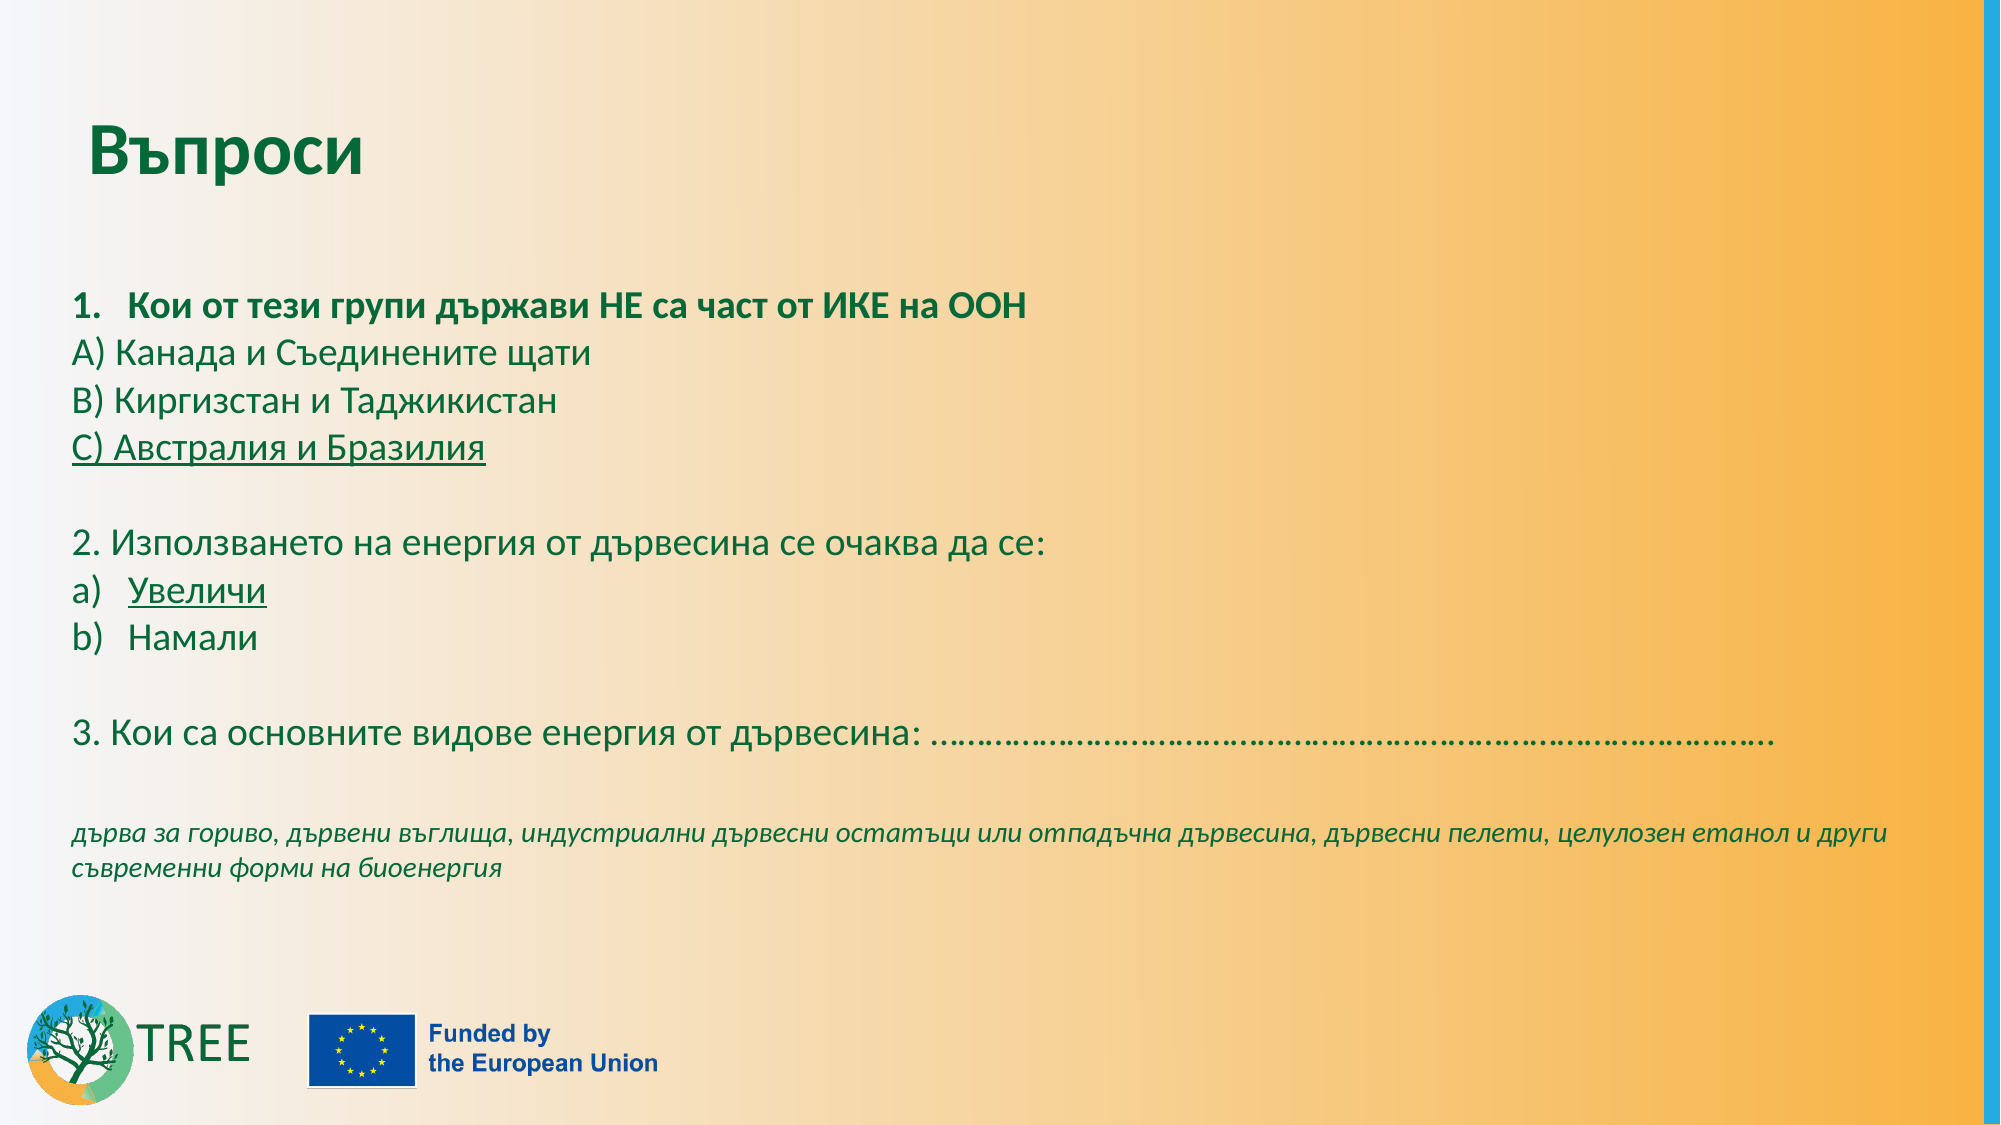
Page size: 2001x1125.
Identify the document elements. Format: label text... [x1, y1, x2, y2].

picture [26, 995, 249, 1106]
text_box [1982, 0, 2000, 1125]
text_box Кои от тези групи държави НЕ са част от ИКЕ на ООН А) Канада и Съединените щати B) Киргизстан и Таджикистан C) Австралия и Бразилия 2. Използването на енергия от дървесина се очаква да се: Увеличи Намали 3. Кои са основните видове енергия от дървесина: ………………………………………………………………………………… дърва за гориво, дървени въглища, индустриални дървесни остатъци или отпадъчна дървесина, дървесни пелети, целулозен етанол и други съвременни форми на биоенергия [56, 271, 1944, 891]
text_box Въпроси [73, 91, 1327, 271]
picture [304, 1010, 684, 1091]
text_box [0, 0, 1982, 1125]
